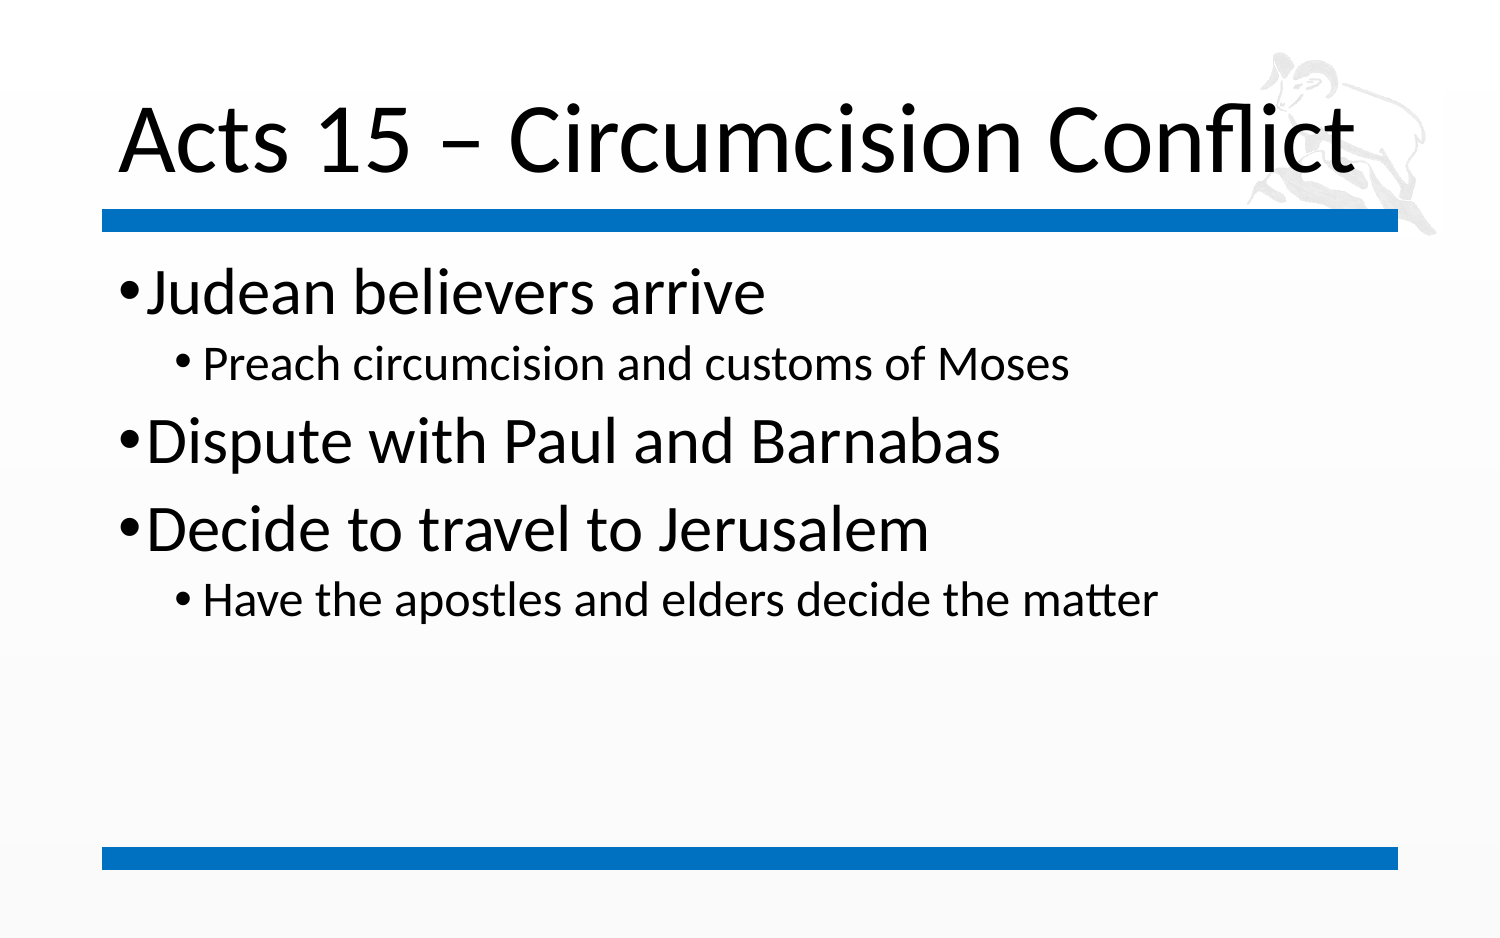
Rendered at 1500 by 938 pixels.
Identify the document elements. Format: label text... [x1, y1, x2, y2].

list Judean believers arrive Preach circumcision and customs of Moses Dispute with Paul and Barnabas Decide to travel to Jerusalem Have the apostles and elders decide the matter [103, 249, 1397, 845]
title Acts 15 – Circumcision Conflict [103, 49, 1397, 232]
